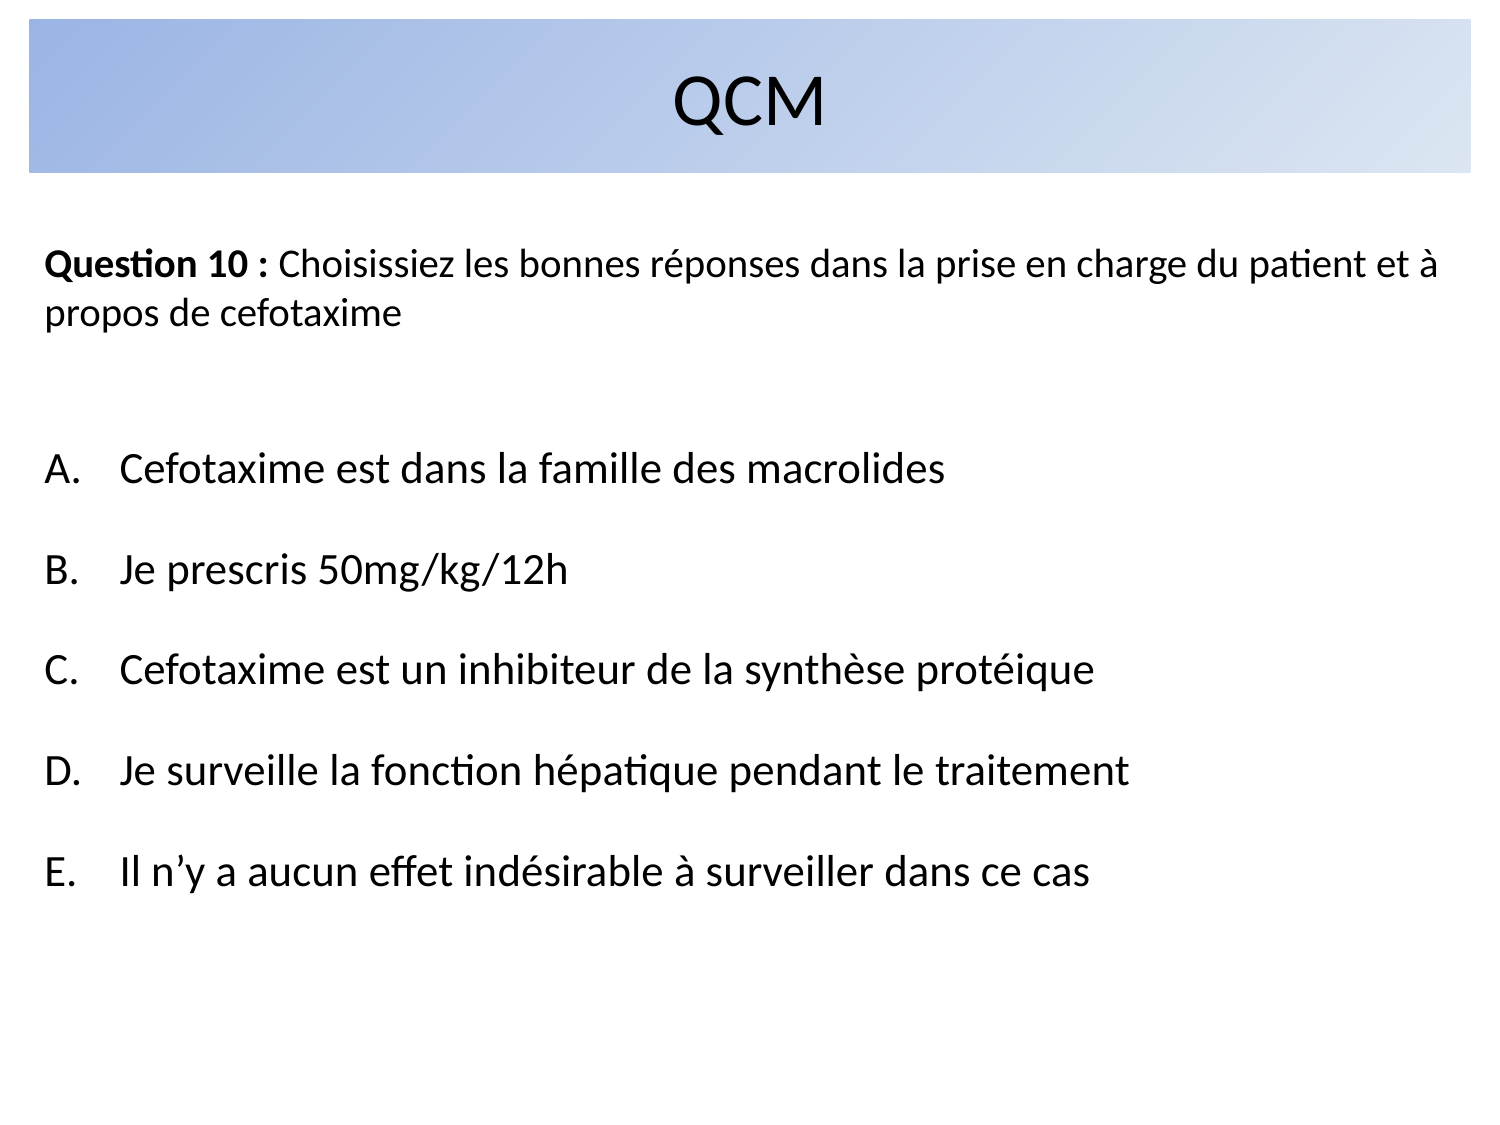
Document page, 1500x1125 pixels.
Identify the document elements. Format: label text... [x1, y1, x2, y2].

list Question 10 : Choisissiez les bonnes réponses dans la prise en charge du patient et à propos de cefotaxime Cefotaxime est dans la famille des macrolides Je prescris 50mg/kg/12h Cefotaxime est un inhibiteur de la synthèse protéique Je surveille la fonction hépatique pendant le traitement Il n’y a aucun effet indésirable à surveiller dans ce cas [29, 172, 1471, 1125]
title QCM [29, 19, 1471, 172]
